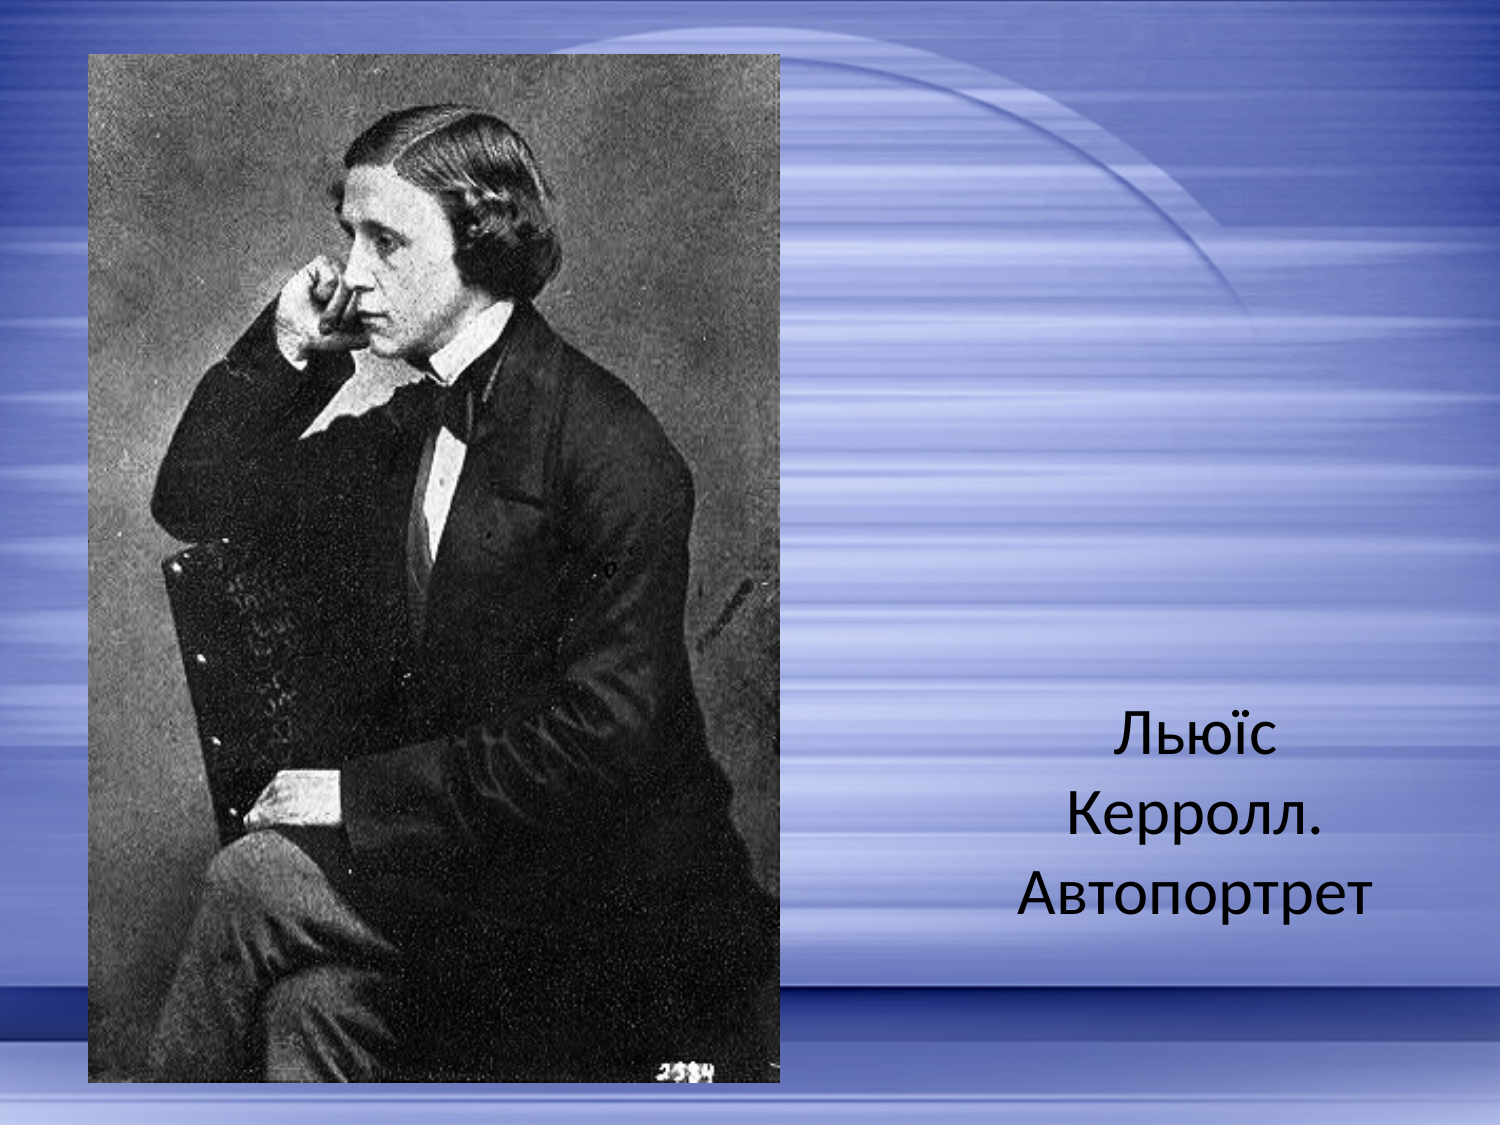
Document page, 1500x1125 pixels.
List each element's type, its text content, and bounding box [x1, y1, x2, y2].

subtitle Льюїс Керролл. Автопортрет [986, 680, 1405, 969]
picture [0, 0, 1500, 1125]
